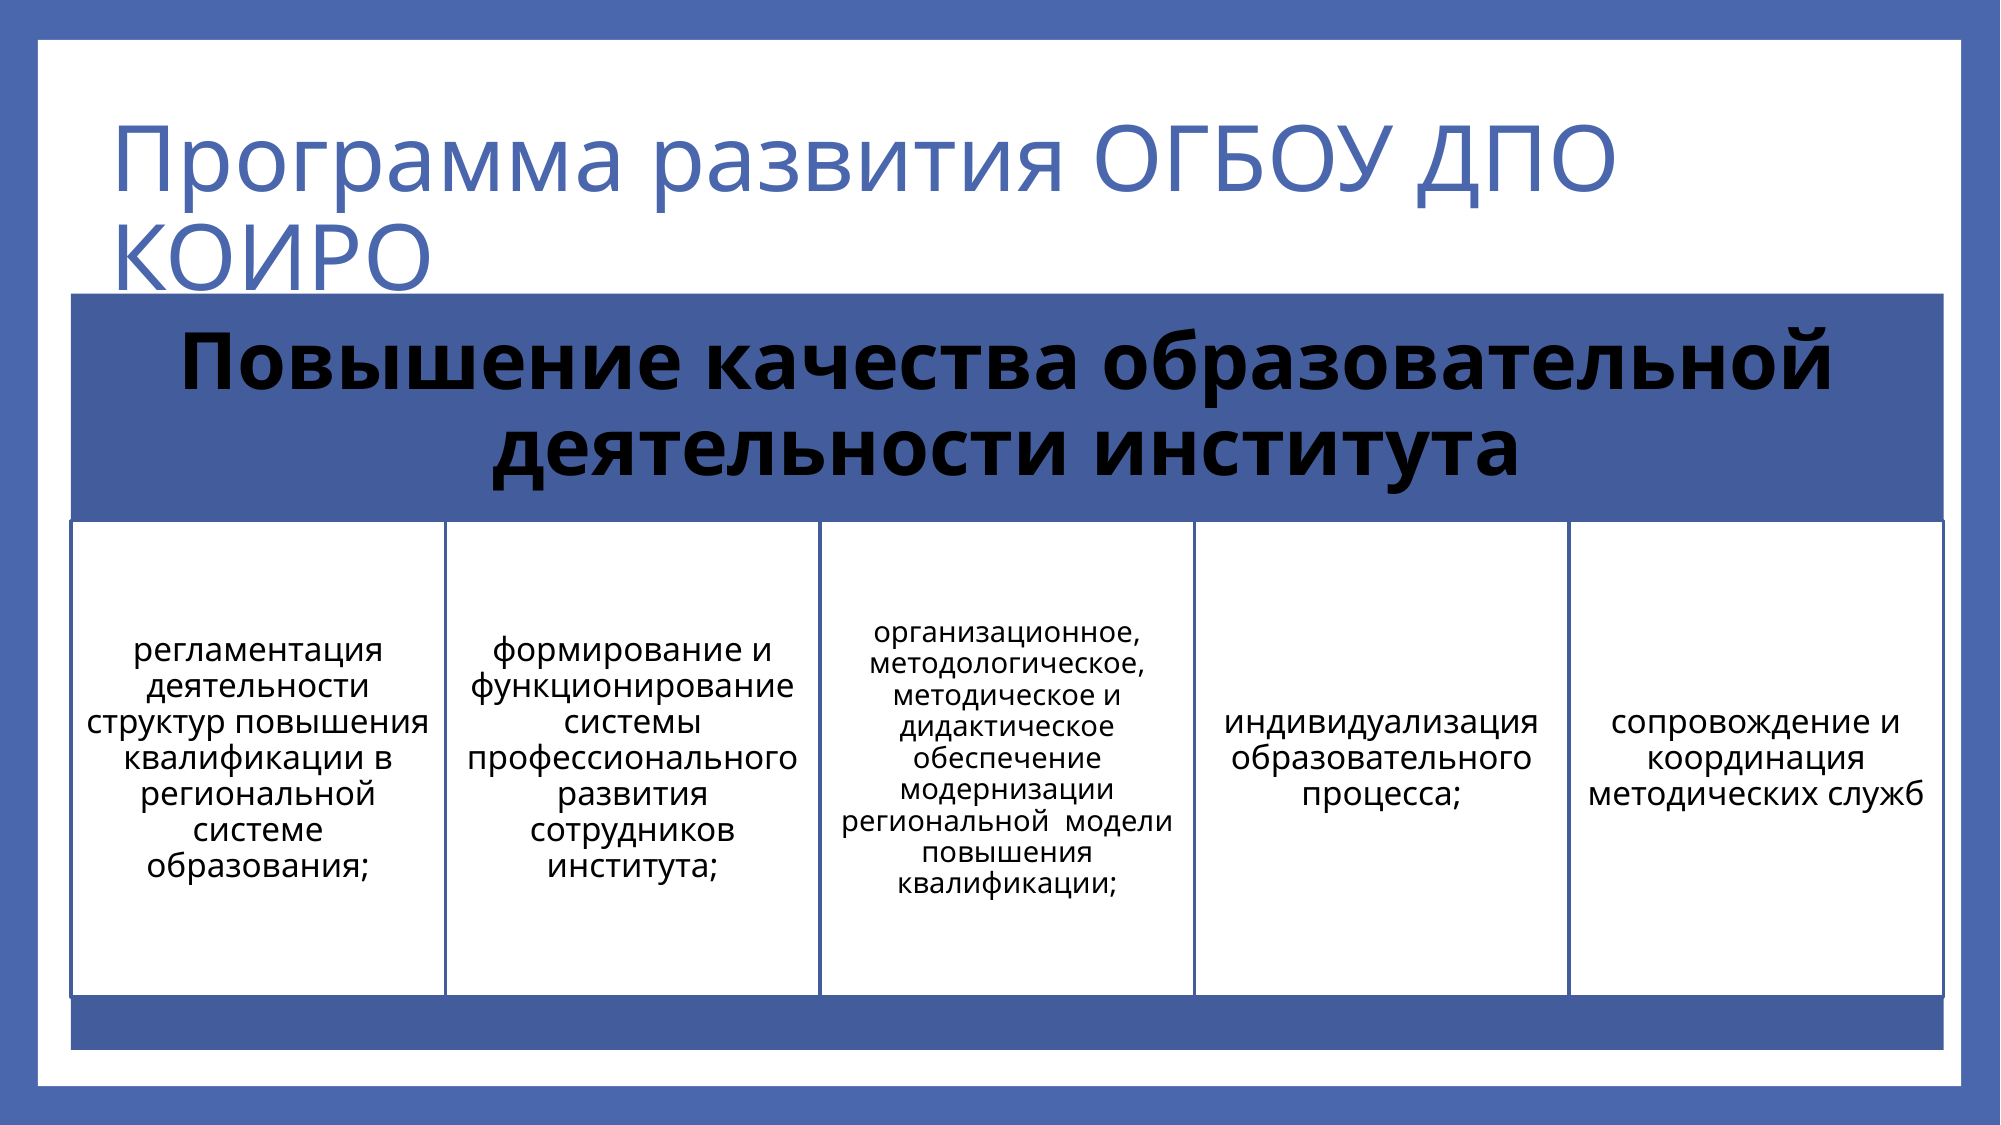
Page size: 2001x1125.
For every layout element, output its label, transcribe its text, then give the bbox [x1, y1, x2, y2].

title Программа развития ОГБОУ ДПО КОИРО [95, 99, 1808, 292]
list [70, 293, 1945, 1051]
